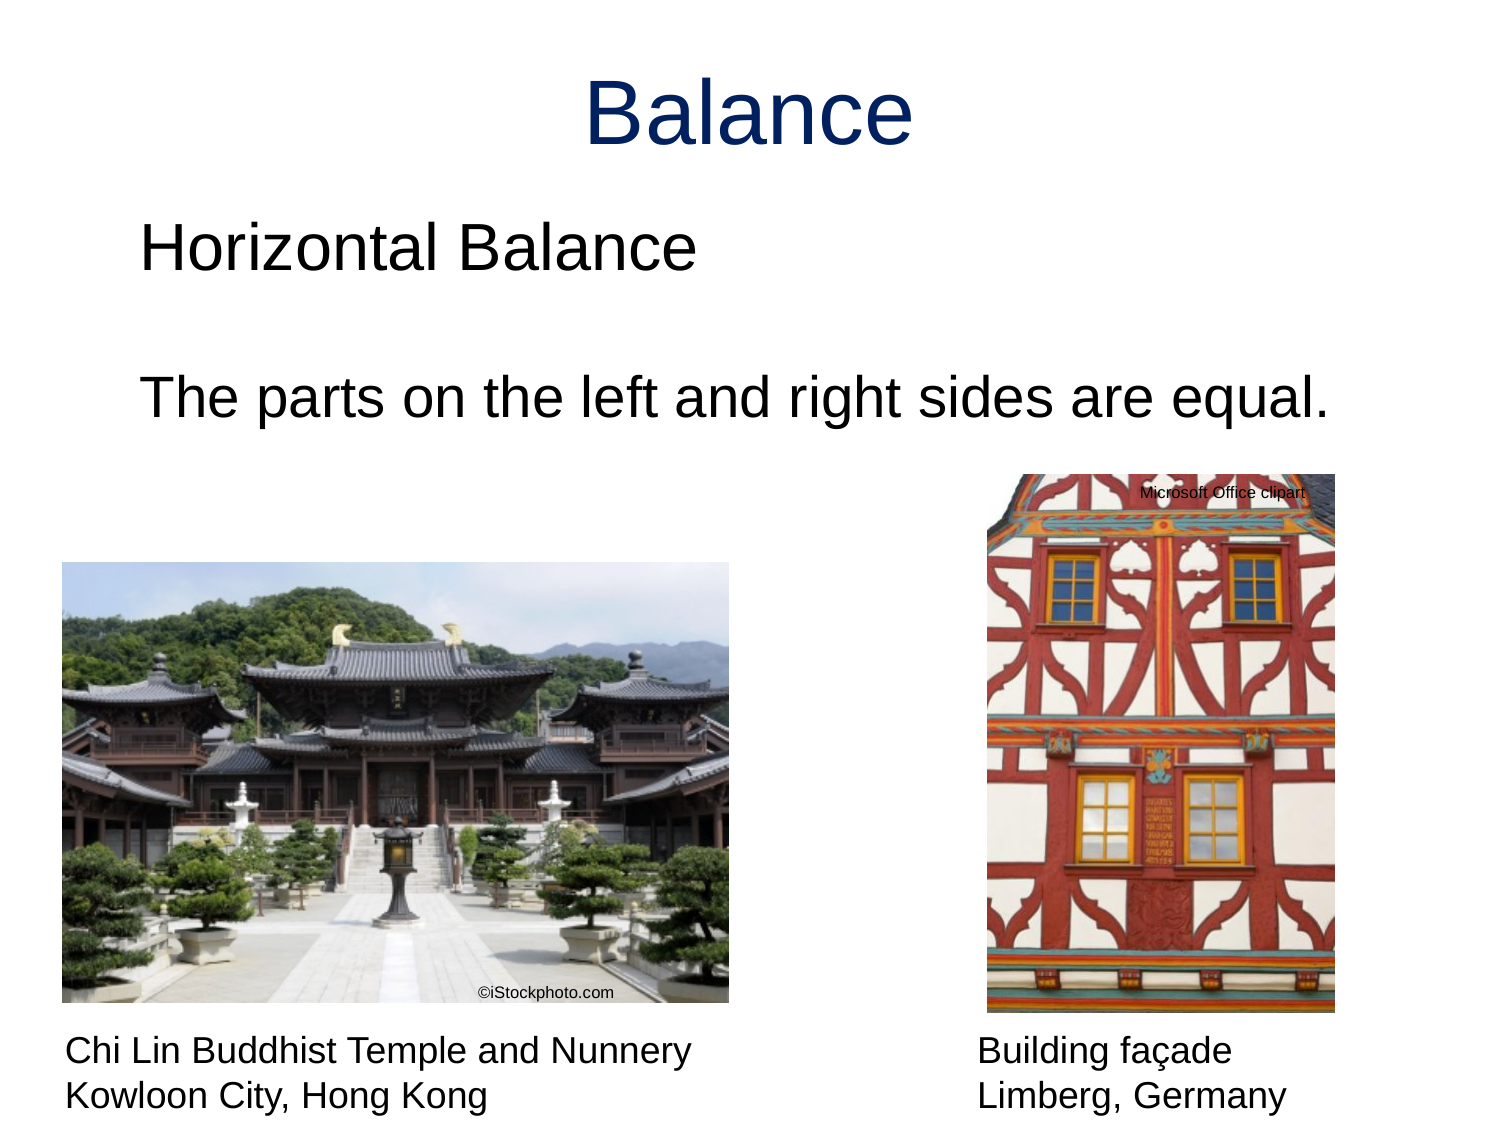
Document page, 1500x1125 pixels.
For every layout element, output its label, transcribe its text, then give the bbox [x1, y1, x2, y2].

text_box Chi Lin Buddhist Temple and Nunnery Kowloon City, Hong Kong [49, 1018, 800, 1124]
text_box Horizontal Balance [125, 196, 1200, 371]
text_box Building façade Limberg, Germany [962, 1018, 1325, 1124]
picture [987, 474, 1336, 1013]
text_box Balance [74, 45, 1425, 233]
picture [62, 562, 729, 1004]
text_box The parts on the left and right sides are equal. [125, 351, 1375, 437]
